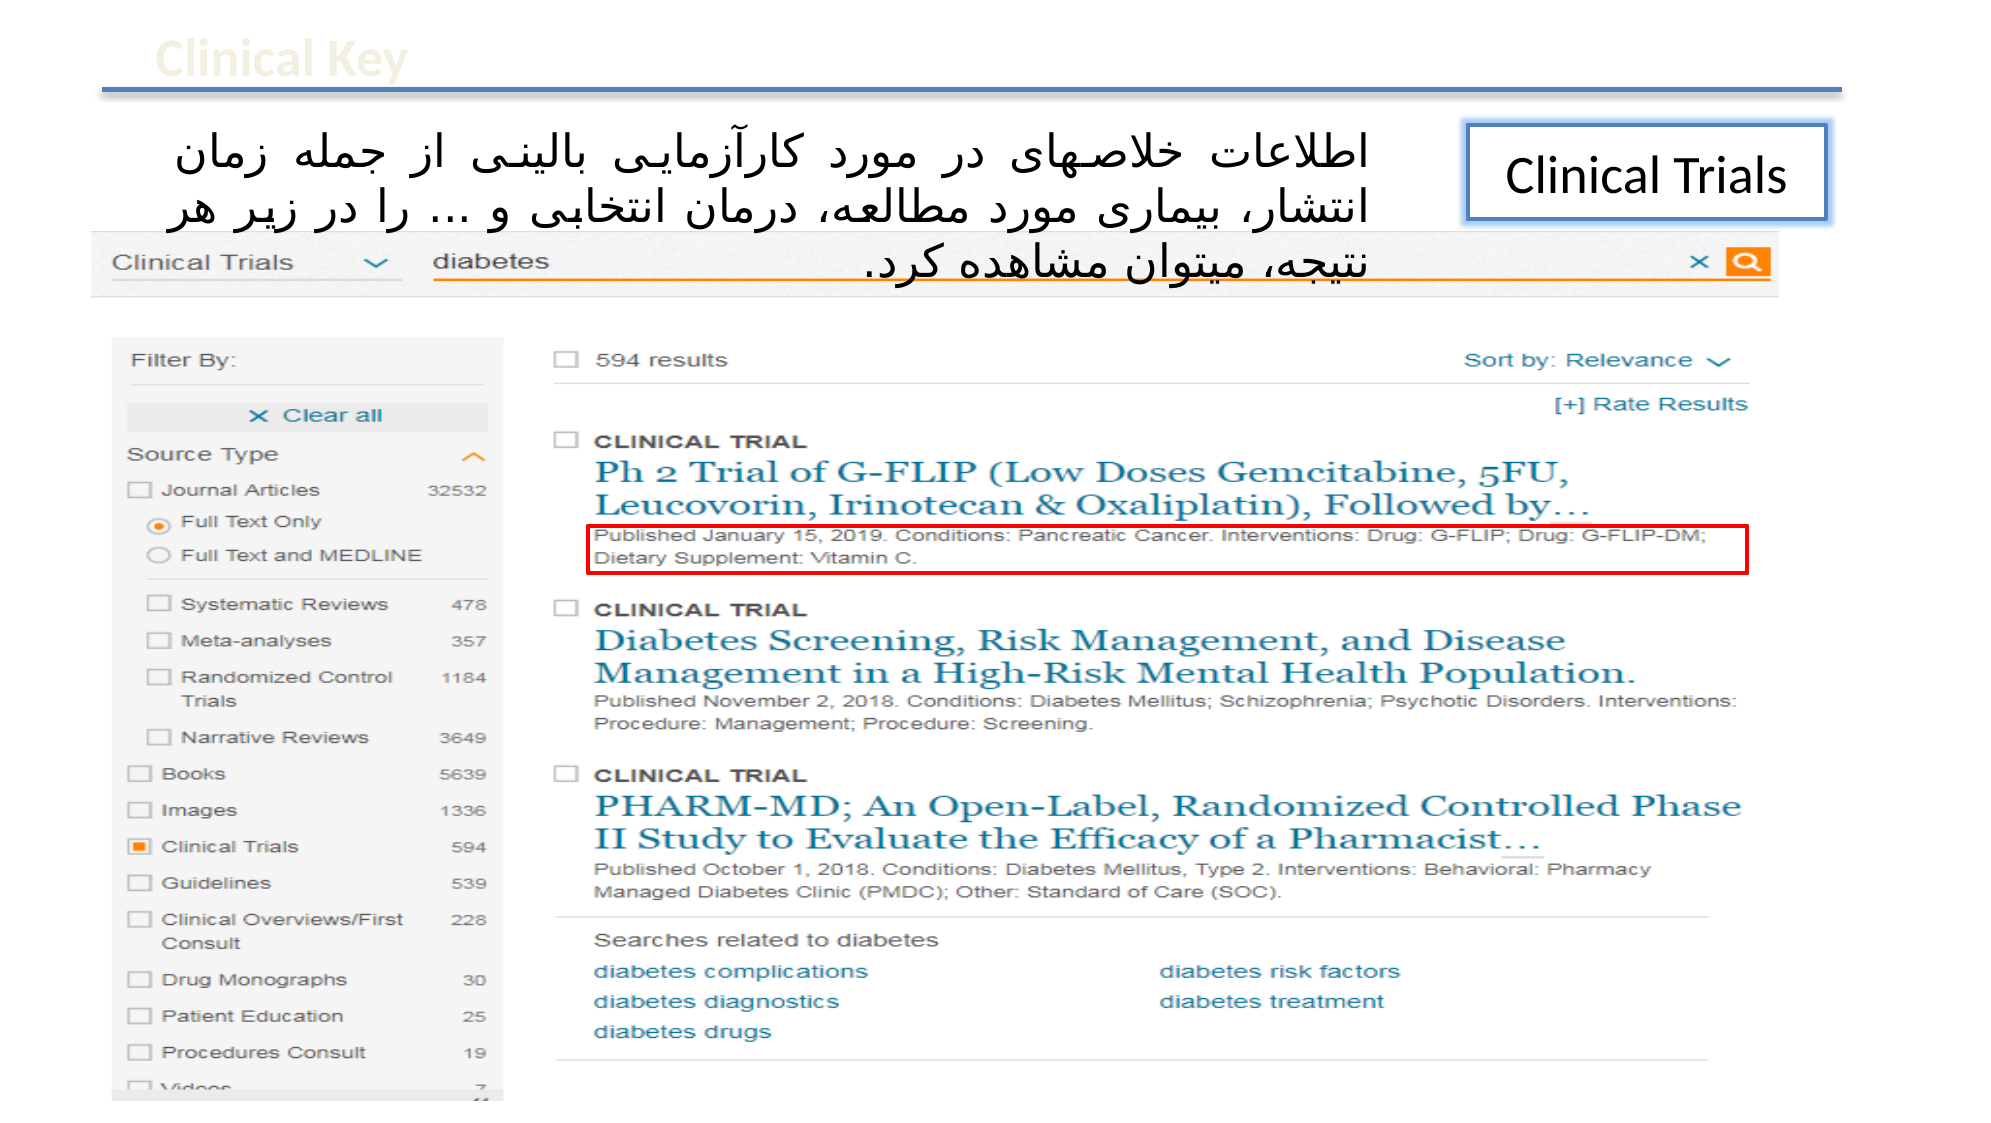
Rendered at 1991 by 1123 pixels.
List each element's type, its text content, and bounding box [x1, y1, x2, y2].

text_box اطلاعات خلاصه‏ای در مورد کارآزمایی بالینی از جمله زمان انتشار، بیماری مورد مطالعه، درمان انتخابی و ... را در زیر هر نتیجه، می‏توان مشاهده کرد. [148, 113, 1387, 229]
picture [91, 230, 1780, 1102]
text_box Clinical Key [86, 14, 478, 96]
text_box Clinical Trials [1466, 123, 1828, 221]
